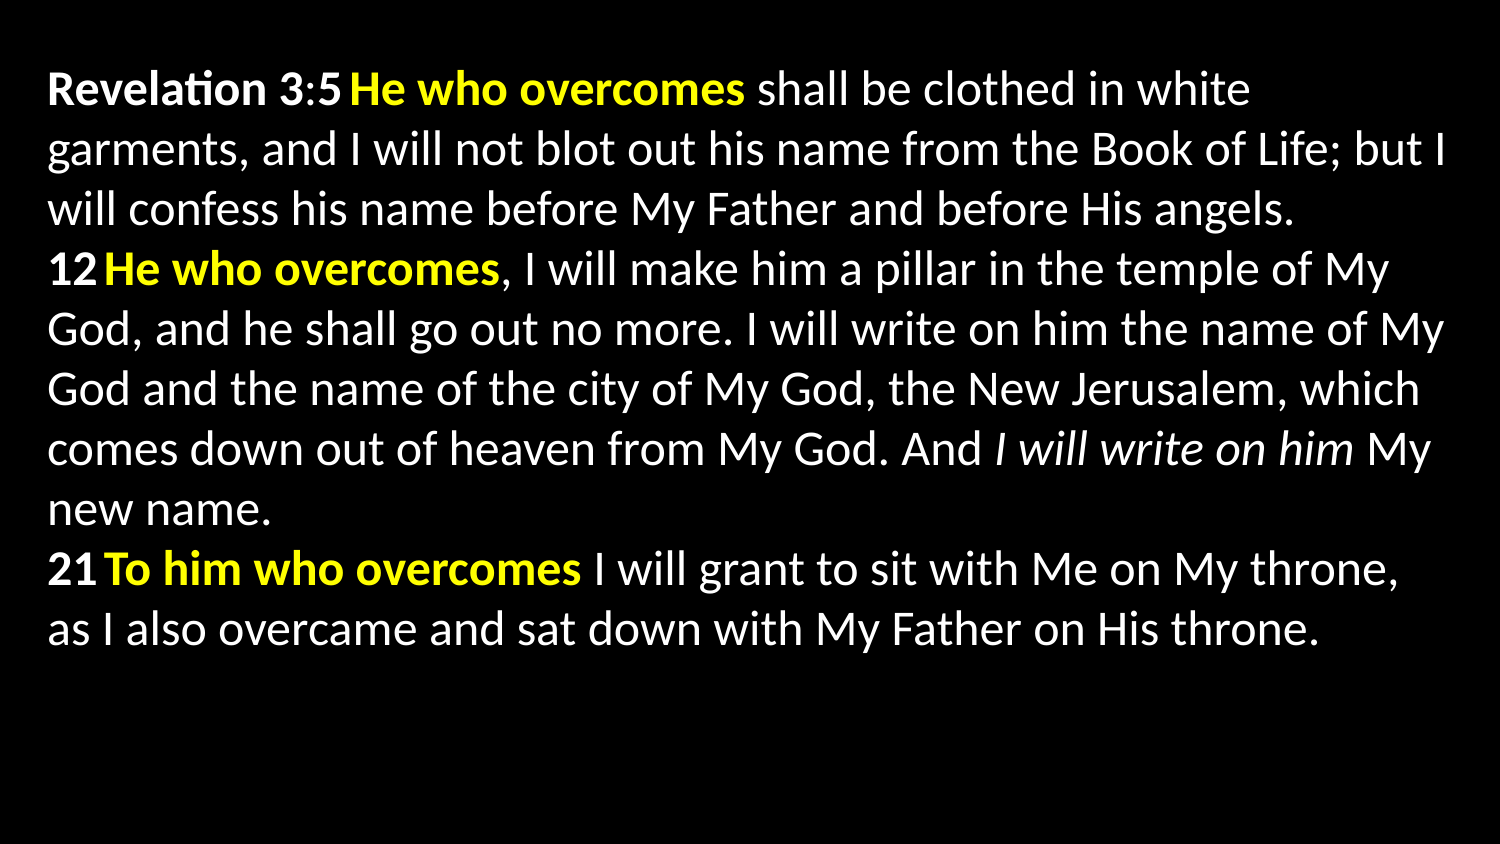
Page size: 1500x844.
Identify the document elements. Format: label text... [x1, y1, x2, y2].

text_box Revelation 3:5 He who overcomes shall be clothed in white garments, and I will not blot out his name from the Book of Life; but I will confess his name before My Father and before His angels. 12 He who overcomes, I will make him a pillar in the temple of My God, and he shall go out no more. I will write on him the name of My God and the name of the city of My God, the New Jerusalem, which comes down out of heaven from My God. And I will write on him My new name. 21 To him who overcomes I will grant to sit with Me on My throne, as I also overcame and sat down with My Father on His throne. [32, 47, 1465, 663]
